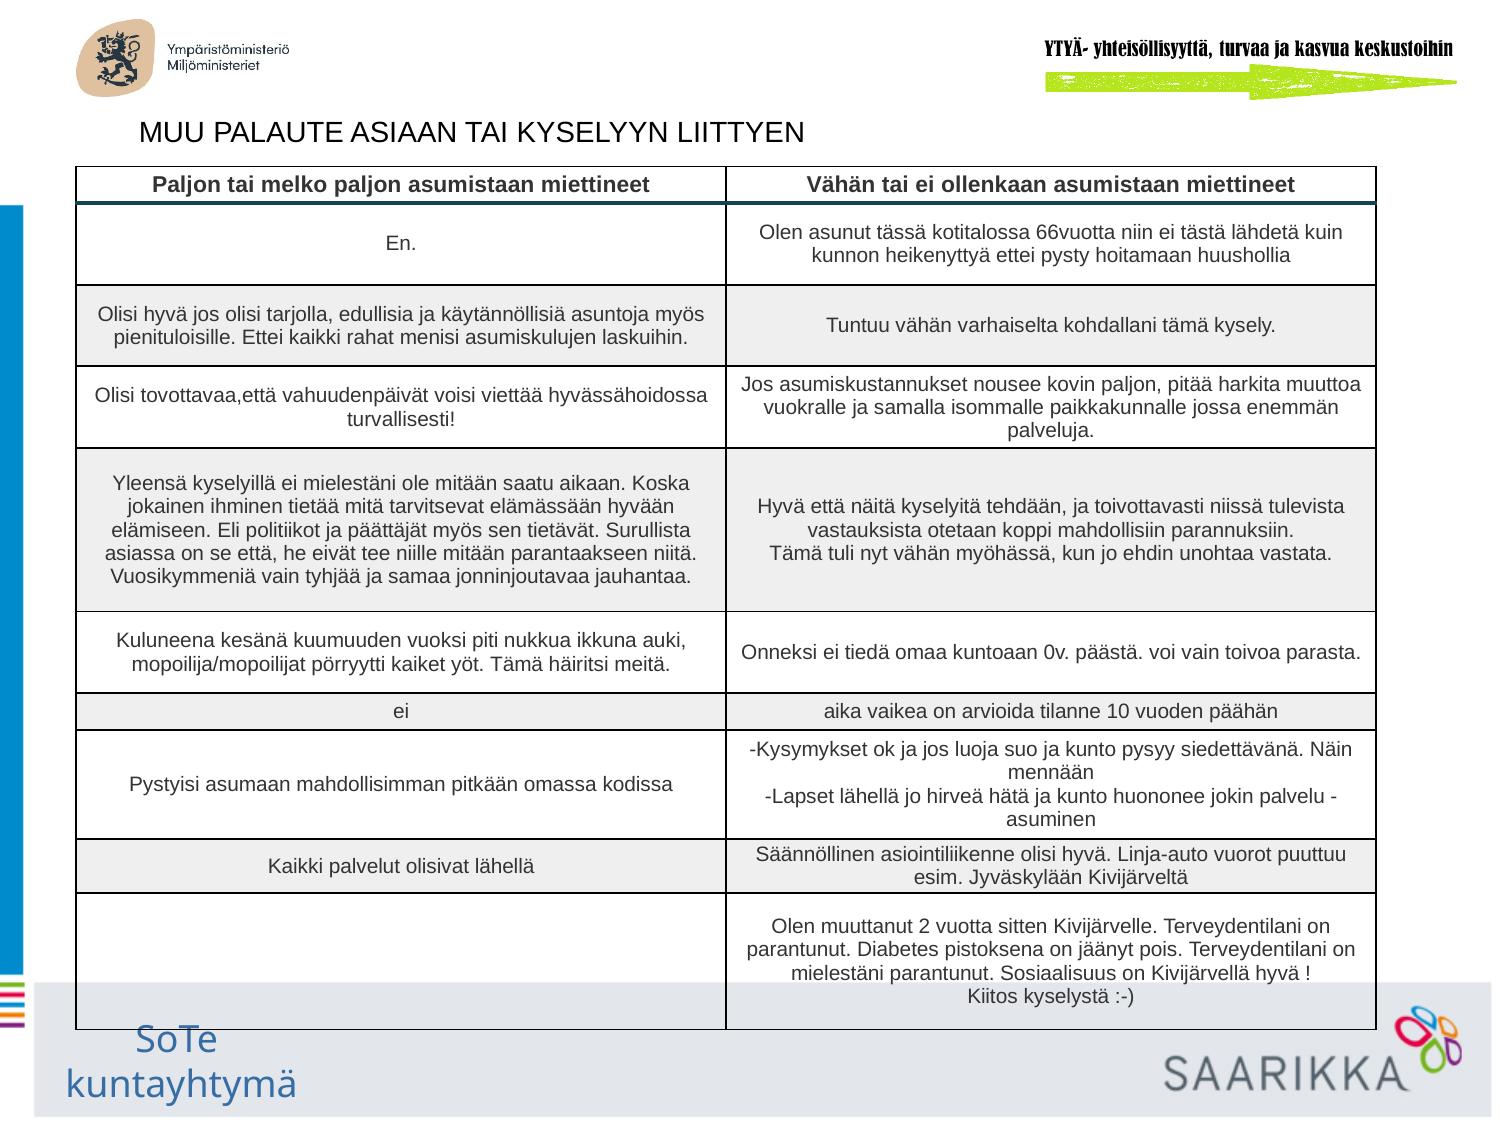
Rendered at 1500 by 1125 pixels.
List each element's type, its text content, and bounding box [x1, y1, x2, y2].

table_cell Olen muuttanut 2 vuotta sitten Kivijärvelle. Terveydentilani on parantunut. Diabetes pistoksena on jäänyt pois. Terveydentilani on mielestäni parantunut. Sosiaalisuus on Kivijärvellä hyvä ! Kiitos kyselystä :-) [727, 894, 1375, 1029]
table_cell [77, 894, 725, 1029]
table_cell Olen asunut tässä kotitalossa 66vuotta niin ei tästä lähdetä kuin kunnon heikenyttyä ettei pysty hoitamaan huushollia [727, 205, 1375, 284]
table_cell Yleensä kyselyillä ei mielestäni ole mitään saatu aikaan. Koska jokainen ihminen tietää mitä tarvitsevat elämässään hyvään elämiseen. Eli politiikot ja päättäjät myös sen tietävät. Surullista asiassa on se että, he eivät tee niille mitään parantaakseen niitä. Vuosikymmeniä vain tyhjää ja samaa jonninjoutavaa jauhantaa. [77, 449, 725, 611]
table_cell Säännöllinen asiointiliikenne olisi hyvä. Linja-auto vuorot puuttuu esim. Jyväskylään Kivijärveltä [727, 840, 1375, 892]
table_cell Kaikki palvelut olisivat lähellä [77, 840, 725, 892]
table_cell Olisi tovottavaa,että vahuudenpäivät voisi viettää hyvässähoidossa turvallisesti! [77, 367, 725, 447]
table_cell Hyvä että näitä kyselyitä tehdään, ja toivottavasti niissä tulevista vastauksista otetaan koppi mahdollisiin parannuksiin. Tämä tuli nyt vähän myöhässä, kun jo ehdin unohtaa vastata. [727, 449, 1375, 611]
table_cell Olisi hyvä jos olisi tarjolla, edullisia ja käytännöllisiä asuntoja myös pienituloisille. Ettei kaikki rahat menisi asumiskulujen laskuihin. [77, 286, 725, 365]
table_cell Jos asumiskustannukset nousee kovin paljon, pitää harkita muuttoa vuokralle ja samalla isommalle paikkakunnalle jossa enemmän palveluja. [727, 367, 1375, 447]
table_cell Tuntuu vähän varhaiselta kohdallani tämä kysely. [727, 286, 1375, 365]
table_cell Kuluneena kesänä kuumuuden vuoksi piti nukkua ikkuna auki, mopoilija/mopoilijat pörryytti kaiket yöt. Tämä häiritsi meitä. [77, 612, 725, 692]
text_box MUU PALAUTE ASIAAN TAI KYSELYYN LIITTYEN [123, 106, 1341, 157]
table_cell En. [77, 205, 725, 284]
table_cell aika vaikea on arvioida tilanne 10 vuoden päähän [727, 694, 1375, 729]
table_cell -Kysymykset ok ja jos luoja suo ja kunto pysyy siedettävänä. Näin mennään -Lapset lähellä jo hirveä hätä ja kunto huononee jokin palvelu -asuminen [727, 731, 1375, 838]
table_cell Onneksi ei tiedä omaa kuntoaan 0v. päästä. voi vain toivoa parasta. [727, 612, 1375, 692]
table_header Paljon tai melko paljon asumistaan miettineet [77, 167, 725, 201]
table_header Vähän tai ei ollenkaan asumistaan miettineet [727, 167, 1375, 201]
table_cell Pystyisi asumaan mahdollisimman pitkään omassa kodissa [77, 731, 725, 838]
picture [0, 0, 1500, 1125]
table_cell ei [77, 694, 725, 729]
